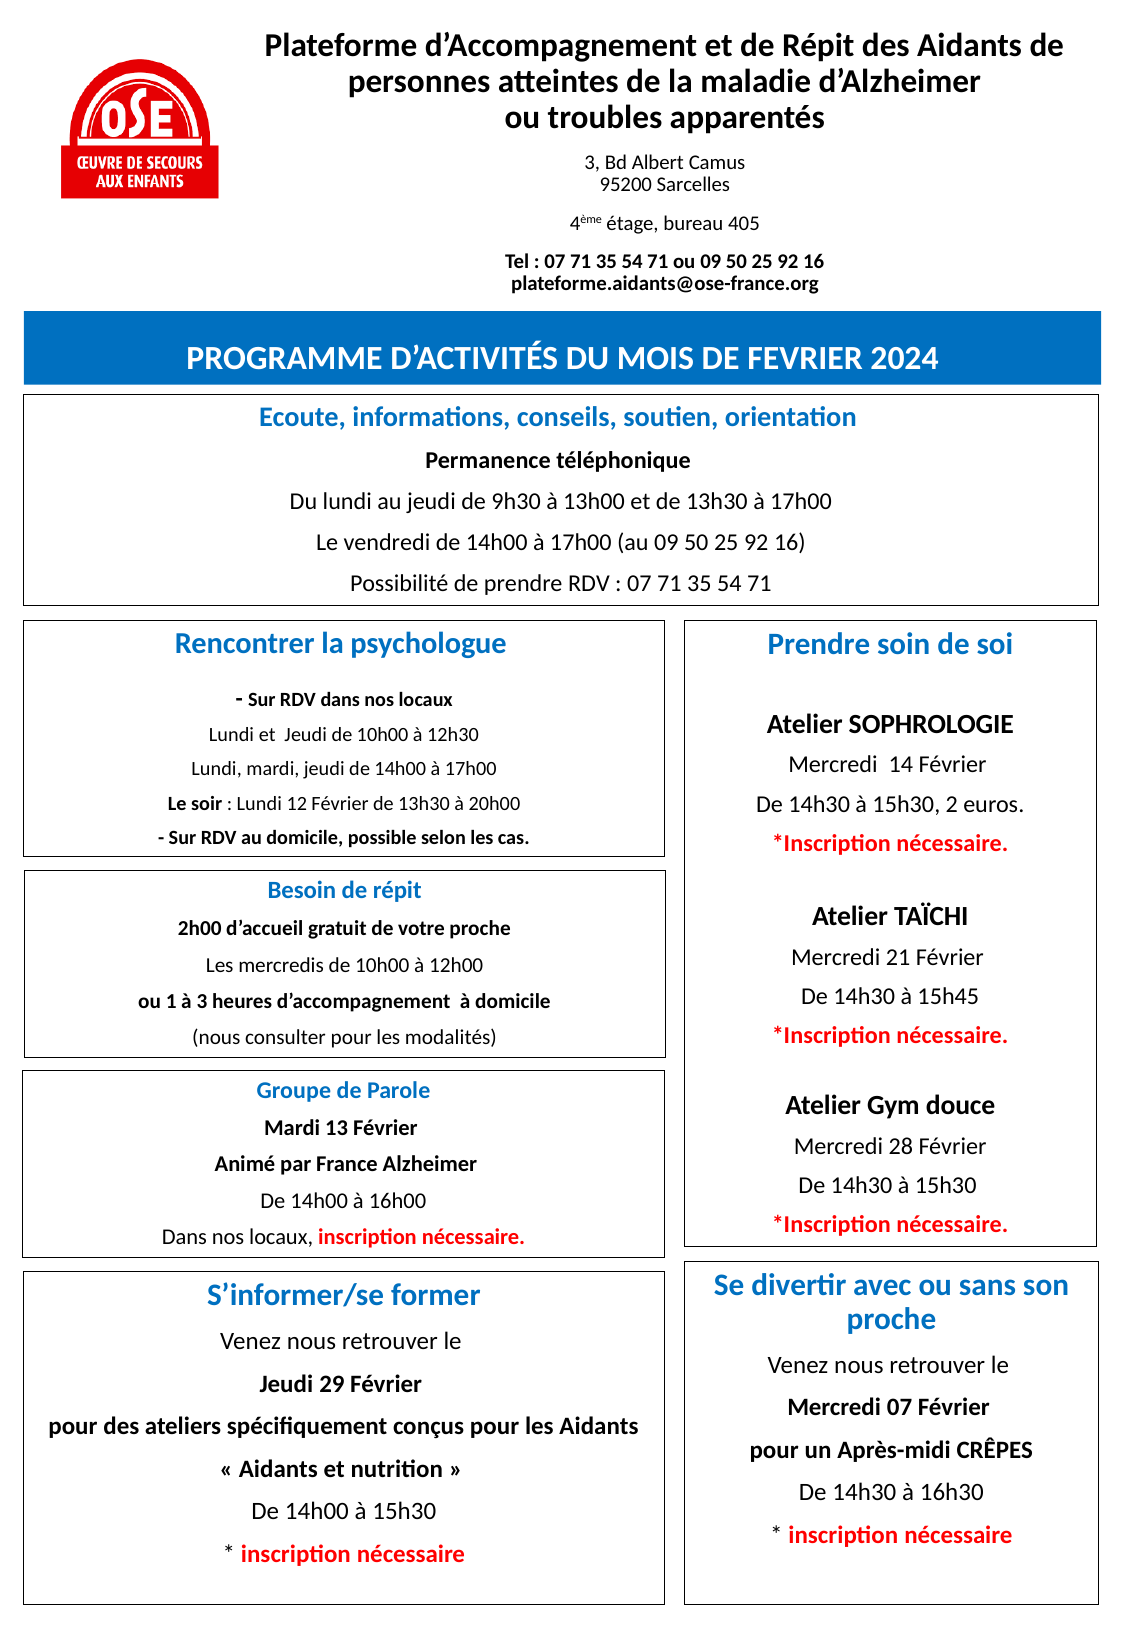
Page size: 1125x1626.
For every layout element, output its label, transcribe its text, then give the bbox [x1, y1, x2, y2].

text_box PROGRAMME D’ACTIVITÉS DU MOIS DE FEVRIER 2024 [23, 311, 1102, 385]
text_box S’informer/se former Venez nous retrouver le Jeudi 29 Février pour des ateliers spécifiquement conçus pour les Aidants « Aidants et nutrition » De 14h00 à 15h30 * inscription nécessaire [23, 1271, 665, 1605]
picture [50, 50, 229, 206]
text_box Besoin de répit 2h00 d’accueil gratuit de votre proche Les mercredis de 10h00 à 12h00 ou 1 à 3 heures d’accompagnement à domicile (nous consulter pour les modalités) [24, 870, 666, 1058]
text_box Prendre soin de soi Atelier SOPHROLOGIE Mercredi 14 Février De 14h30 à 15h30, 2 euros. *Inscription nécessaire. Atelier TAÏCHI Mercredi 21 Février De 14h30 à 15h45 *Inscription nécessaire. Atelier Gym douce Mercredi 28 Février De 14h30 à 15h30 *Inscription nécessaire. [684, 620, 1097, 1247]
text_box Groupe de Parole Mardi 13 Février Animé par France Alzheimer De 14h00 à 16h00 Dans nos locaux, inscription nécessaire. [22, 1070, 665, 1258]
text_box Se divertir avec ou sans son proche Venez nous retrouver le Mercredi 07 Février pour un Après-midi CRÊPES De 14h30 à 16h30 * inscription nécessaire [684, 1261, 1099, 1605]
subtitle Plateforme d’Accompagnement et de Répit des Aidants de personnes atteintes de la maladie d’Alzheimer ou troubles apparentés 3, Bd Albert Camus 95200 Sarcelles 4ème étage, bureau 405 Tel : 07 71 35 54 71 ou 09 50 25 92 16 plateforme.aidants@ose-france.org [228, 20, 1102, 308]
text_box Rencontrer la psychologue - Sur RDV dans nos locaux Lundi et Jeudi de 10h00 à 12h30 Lundi, mardi, jeudi de 14h00 à 17h00 Le soir : Lundi 12 Février de 13h30 à 20h00 - Sur RDV au domicile, possible selon les cas. [23, 620, 665, 857]
text_box Ecoute, informations, conseils, soutien, orientation Permanence téléphonique Du lundi au jeudi de 9h30 à 13h00 et de 13h30 à 17h00 Le vendredi de 14h00 à 17h00 (au 09 50 25 92 16) Possibilité de prendre RDV : 07 71 35 54 71 [23, 394, 1099, 606]
